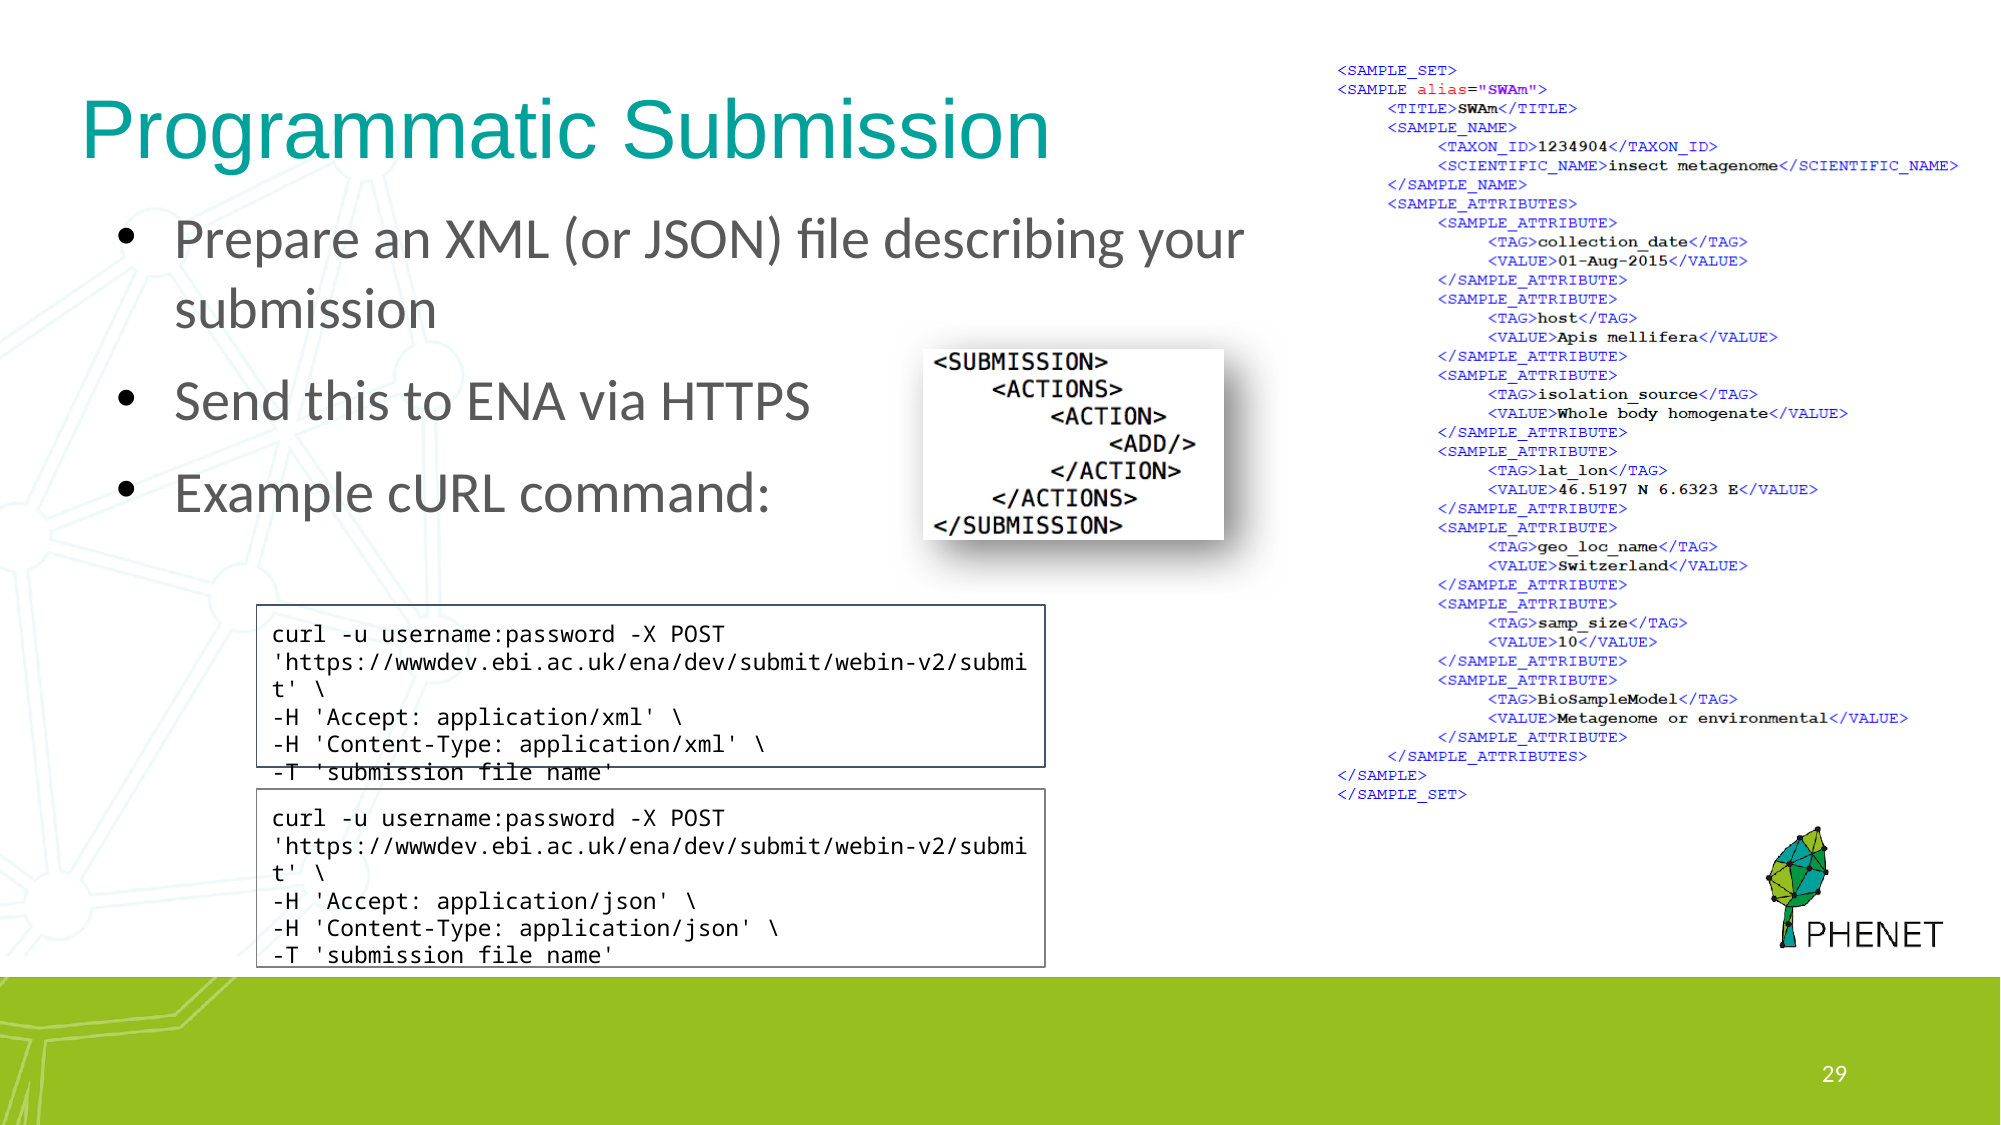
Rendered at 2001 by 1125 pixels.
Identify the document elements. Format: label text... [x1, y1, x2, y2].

text_box curl -u username:password -X POST 'https://wwwdev.ebi.ac.uk/ena/dev/submit/webin-v2/submit' \ -H 'Accept: application/json' \ -H 'Content-Type: application/json' \ -T 'submission file name' [256, 788, 1046, 968]
list Prepare an XML (or JSON) file describing your submission Send this to ENA via HTTPS Example cURL command: [116, 200, 1311, 734]
slide_number ‹#› [1738, 1042, 1863, 1103]
text_box curl -u username:password -X POST 'https://wwwdev.ebi.ac.uk/ena/dev/submit/webin-v2/submit' \ -H 'Accept: application/xml' \ -H 'Content-Type: application/xml' \ -T 'submission file name' [256, 604, 1046, 767]
title Programmatic Submission [65, 59, 1791, 205]
picture [0, 0, 2001, 1125]
